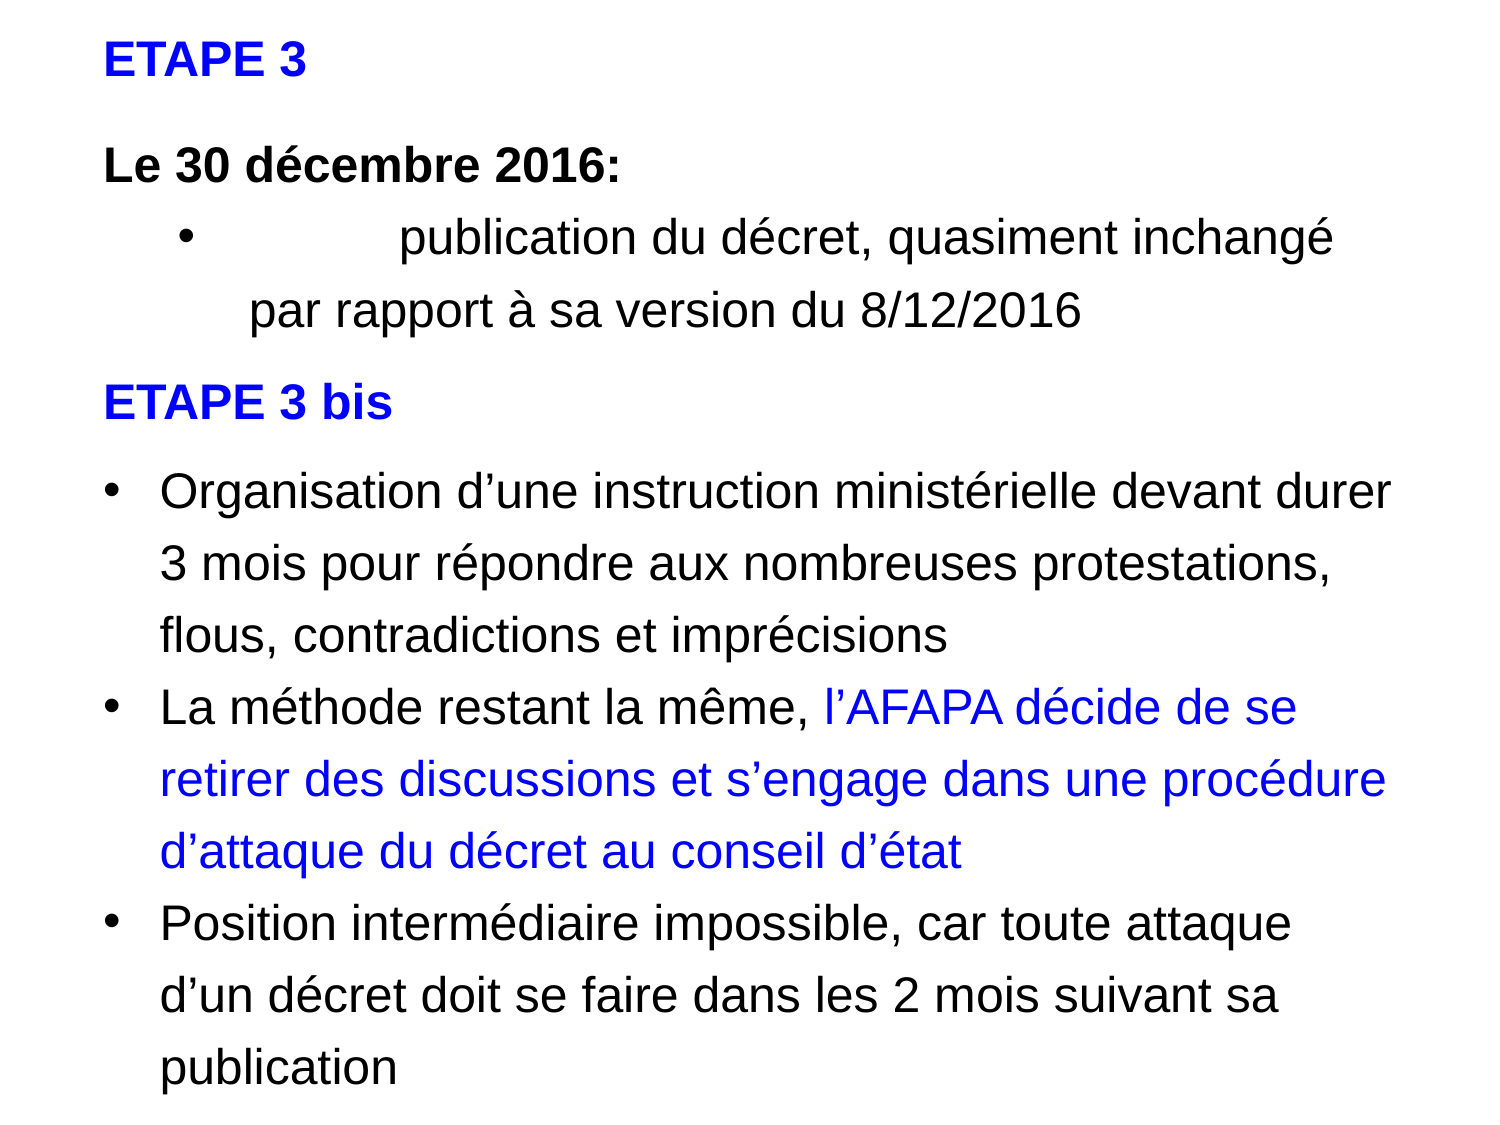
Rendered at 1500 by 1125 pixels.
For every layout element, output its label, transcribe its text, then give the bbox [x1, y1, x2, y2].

text_box ETAPE 3 bis [88, 349, 1412, 437]
text_box Le 30 décembre 2016: publication du décret, quasiment inchangé par rapport à sa version du 8/12/2016 [88, 113, 1412, 345]
text_box ETAPE 3 [88, 7, 1412, 95]
text_box Organisation d’une instruction ministérielle devant durer 3 mois pour répondre aux nombreuses protestations, flous, contradictions et imprécisions La méthode restant la même, l’AFAPA décide de se retirer des discussions et s’engage dans une procédure d’attaque du décret au conseil d’état Position intermédiaire impossible, car toute attaque d’un décret doit se faire dans les 2 mois suivant sa publication [88, 439, 1412, 1103]
